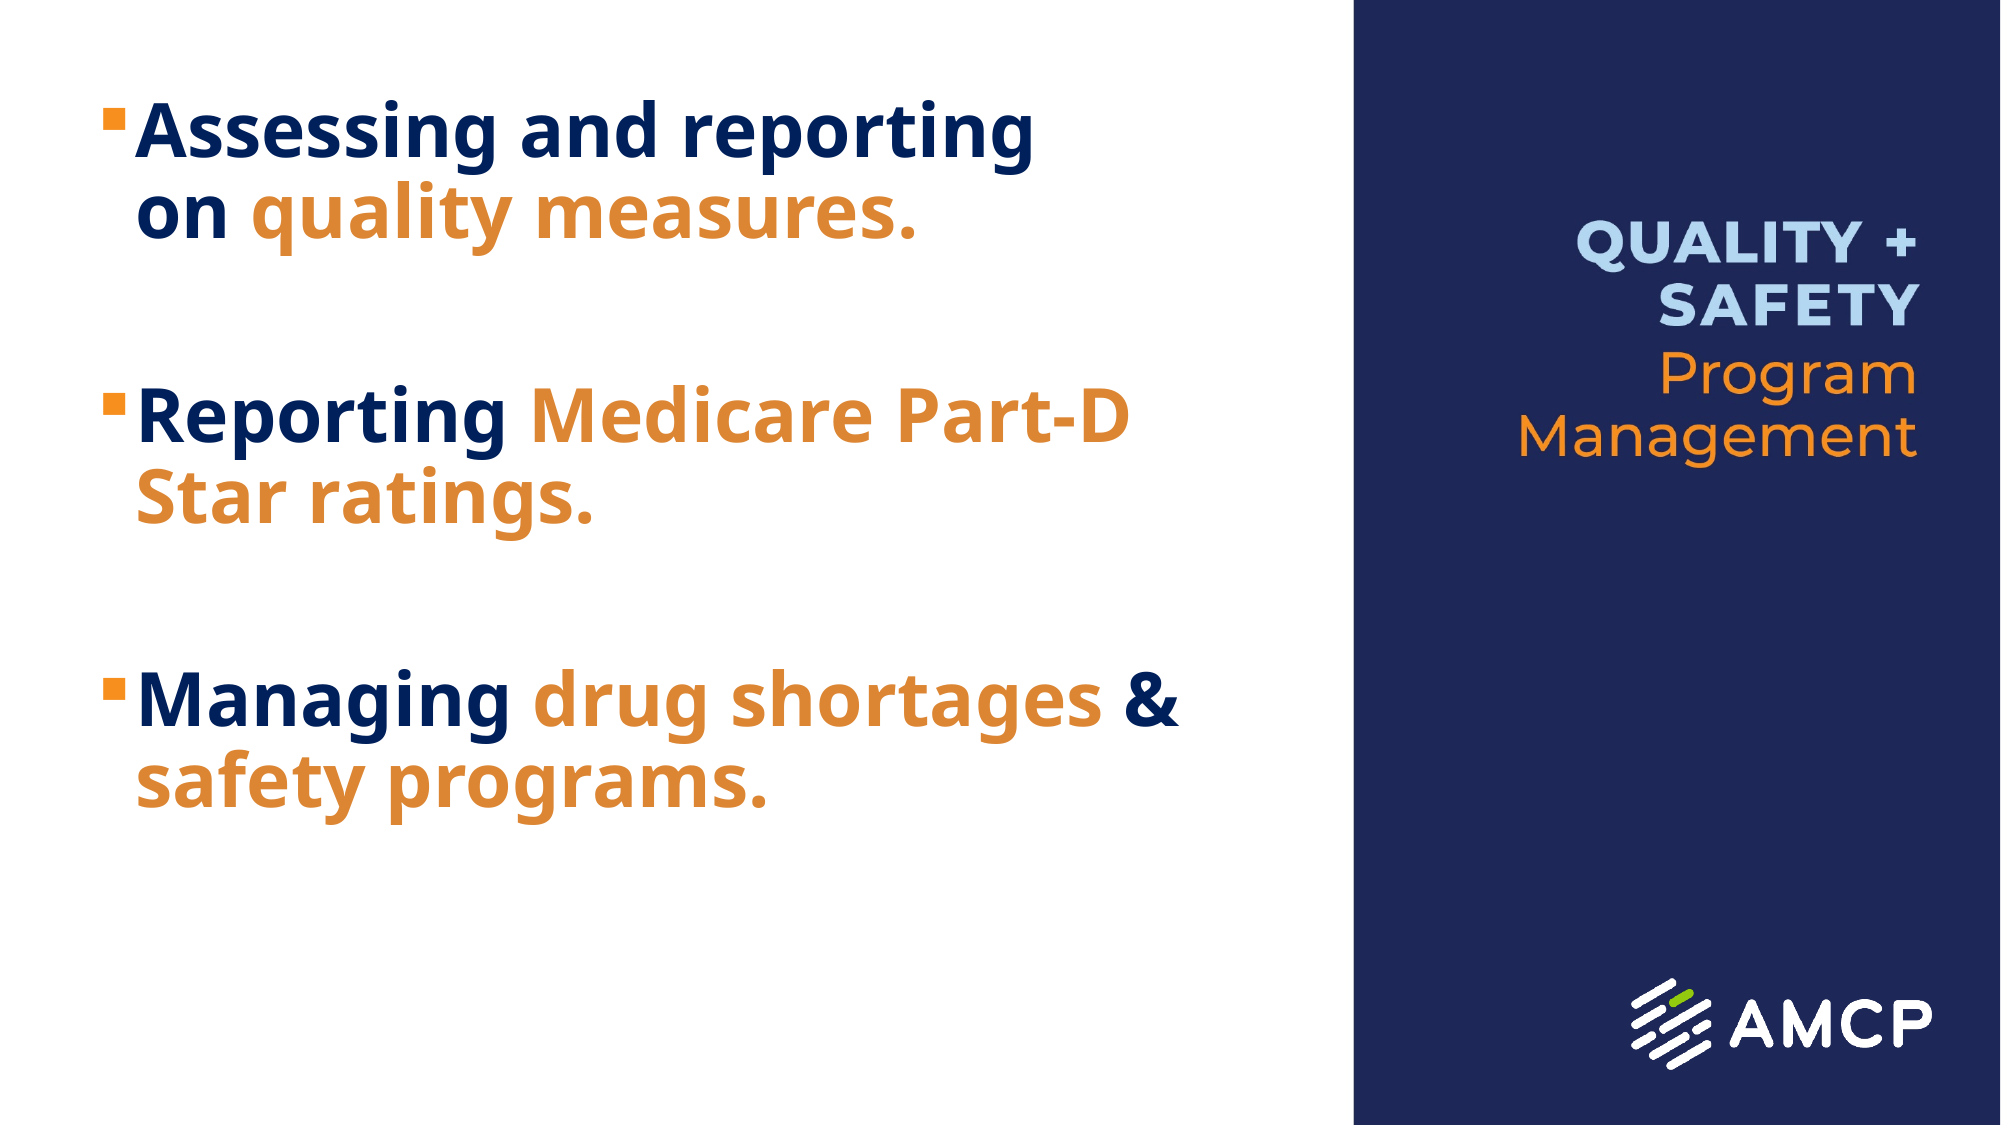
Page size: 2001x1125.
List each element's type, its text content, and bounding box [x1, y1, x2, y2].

picture [1, 0, 2001, 1125]
list Assessing and reporting on quality measures​. Reporting Medicare Part-D Star ratings.​ Managing drug shortages & safety programs​. [83, 85, 1272, 1047]
